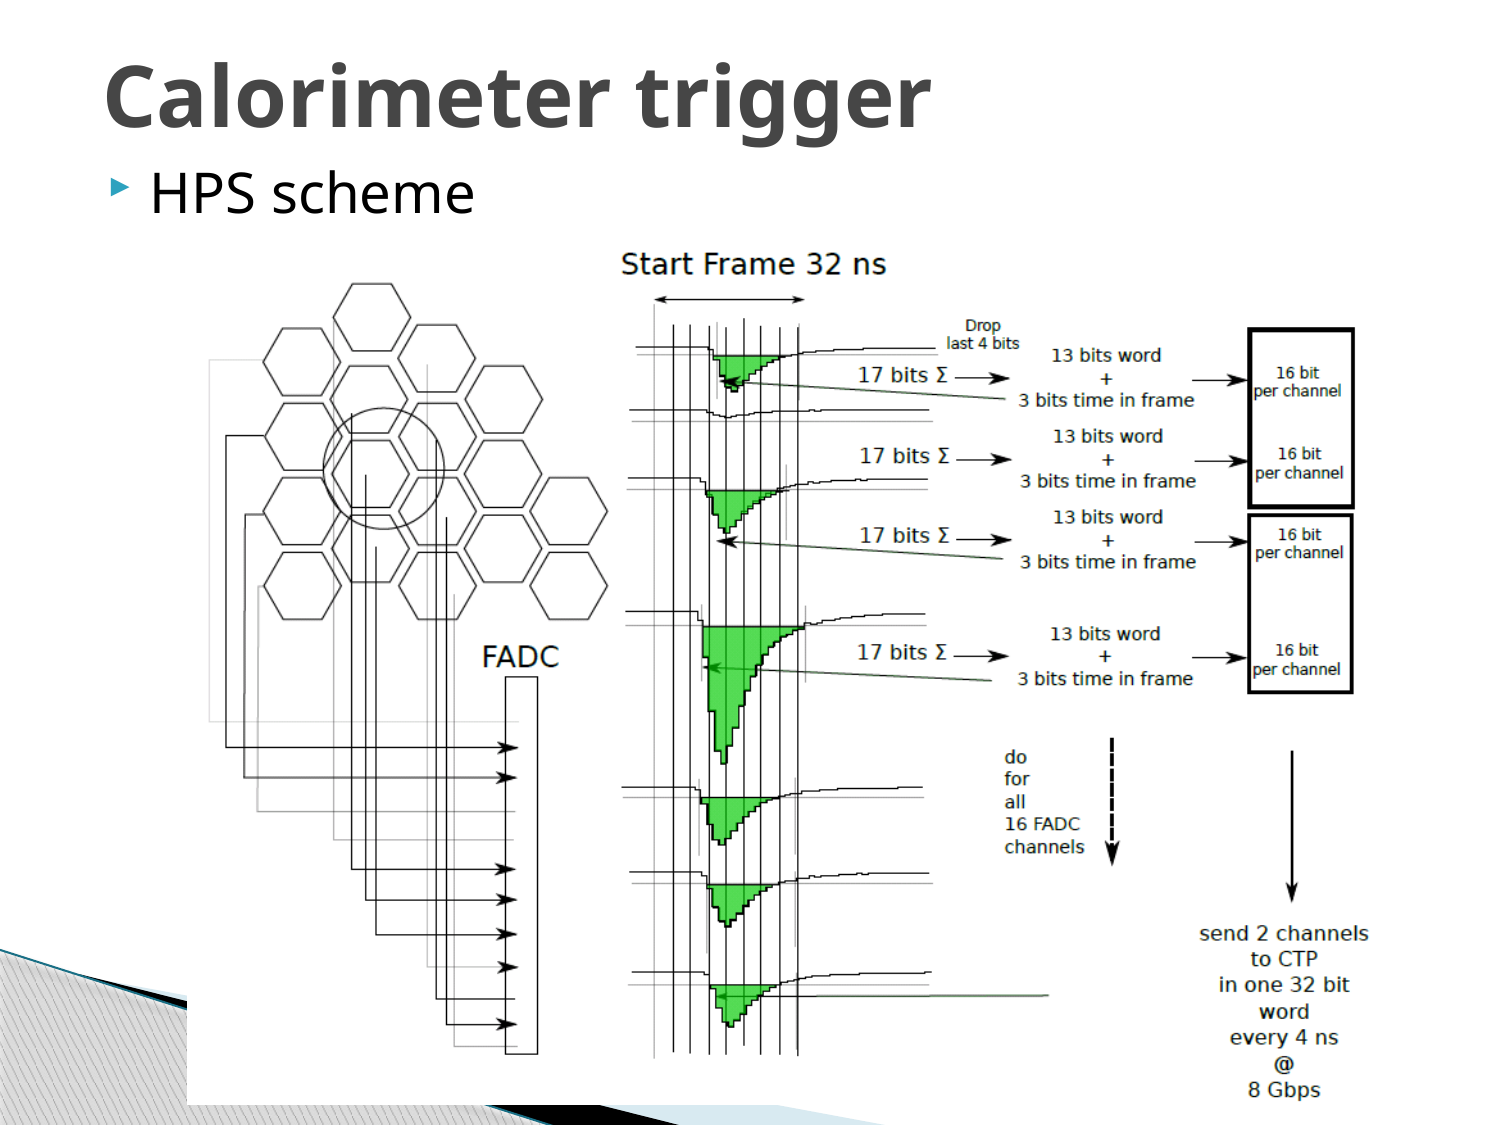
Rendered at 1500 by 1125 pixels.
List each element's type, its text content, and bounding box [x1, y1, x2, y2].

title Calorimeter trigger [87, 0, 1438, 188]
list HPS scheme [75, 149, 1425, 893]
picture [187, 249, 1373, 1105]
